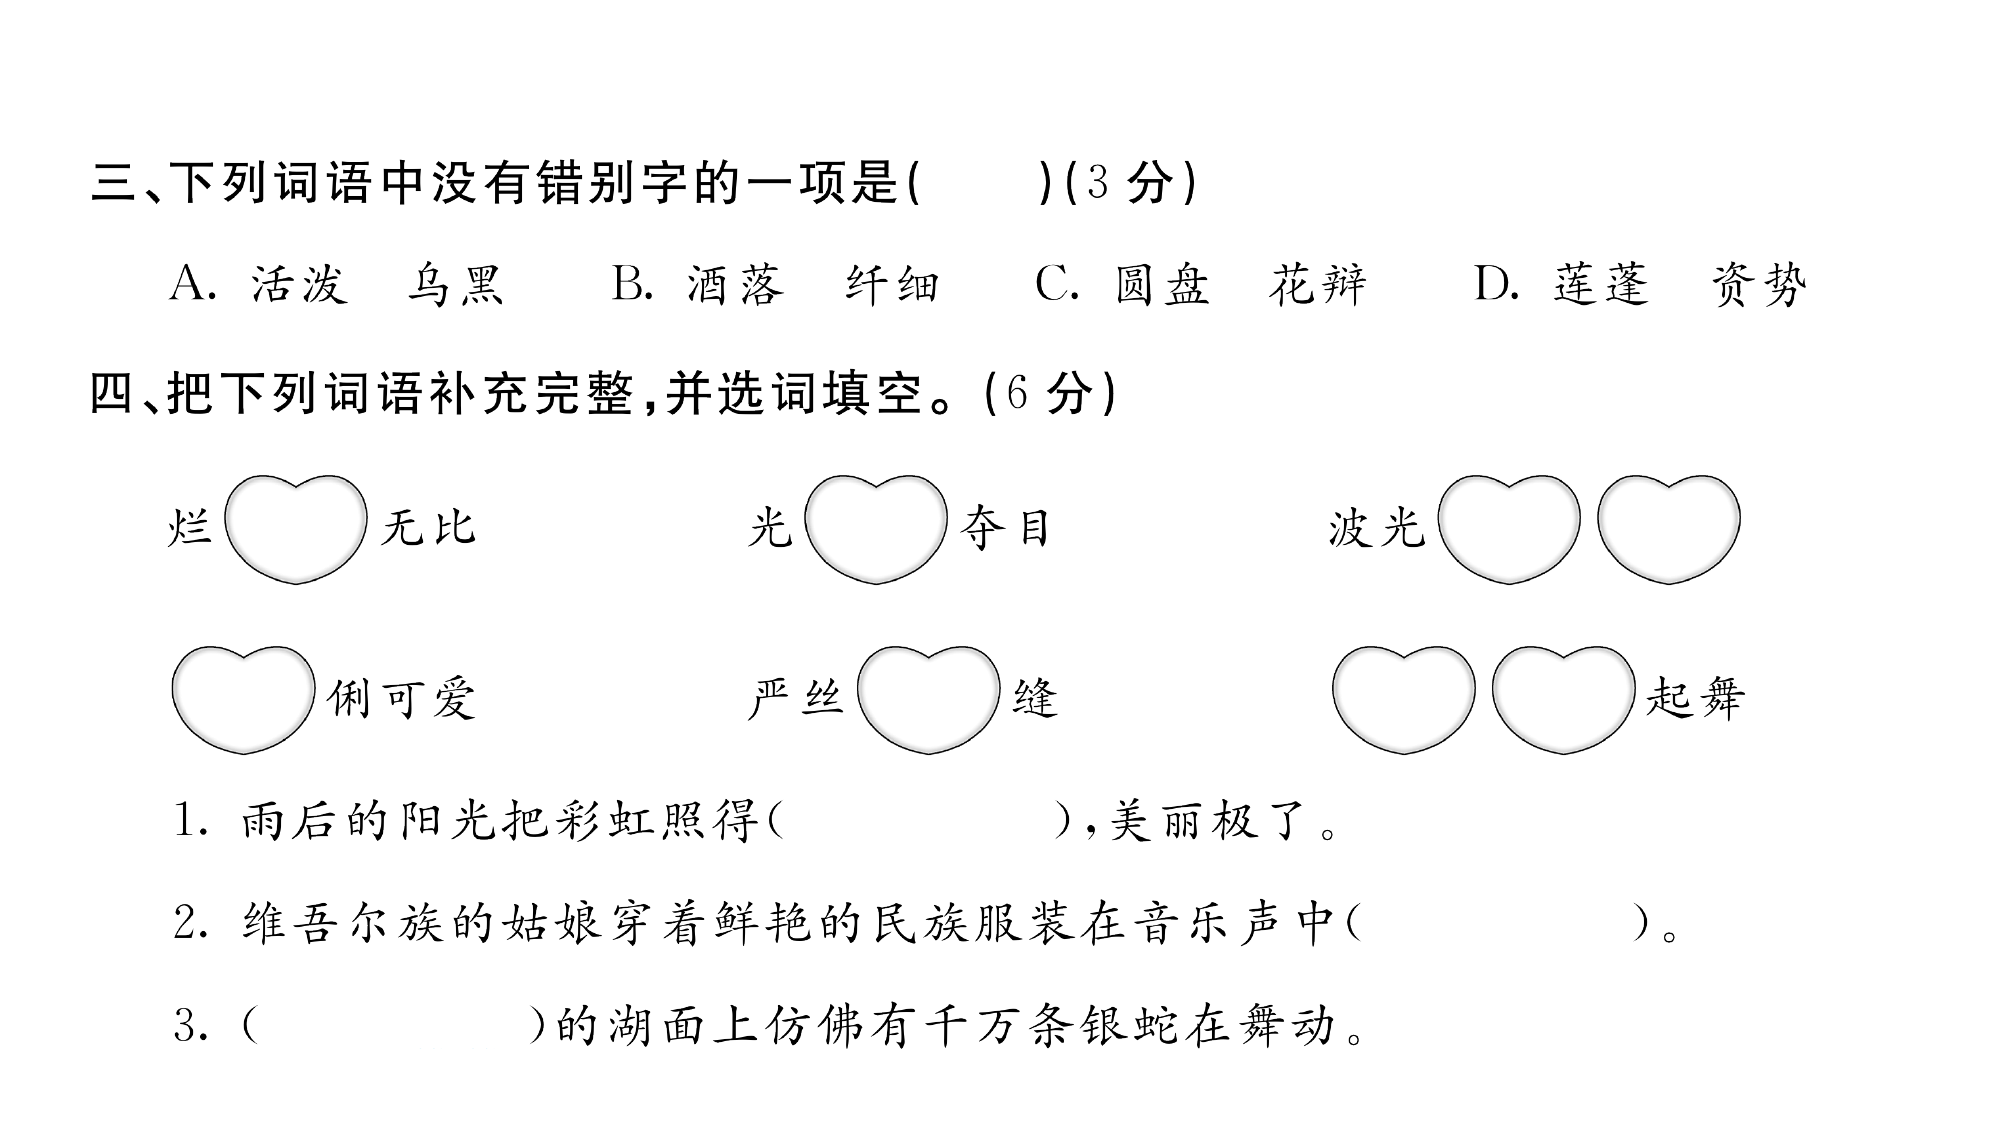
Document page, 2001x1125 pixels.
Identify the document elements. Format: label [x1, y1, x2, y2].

picture [88, 118, 1979, 335]
picture [88, 341, 2000, 1074]
